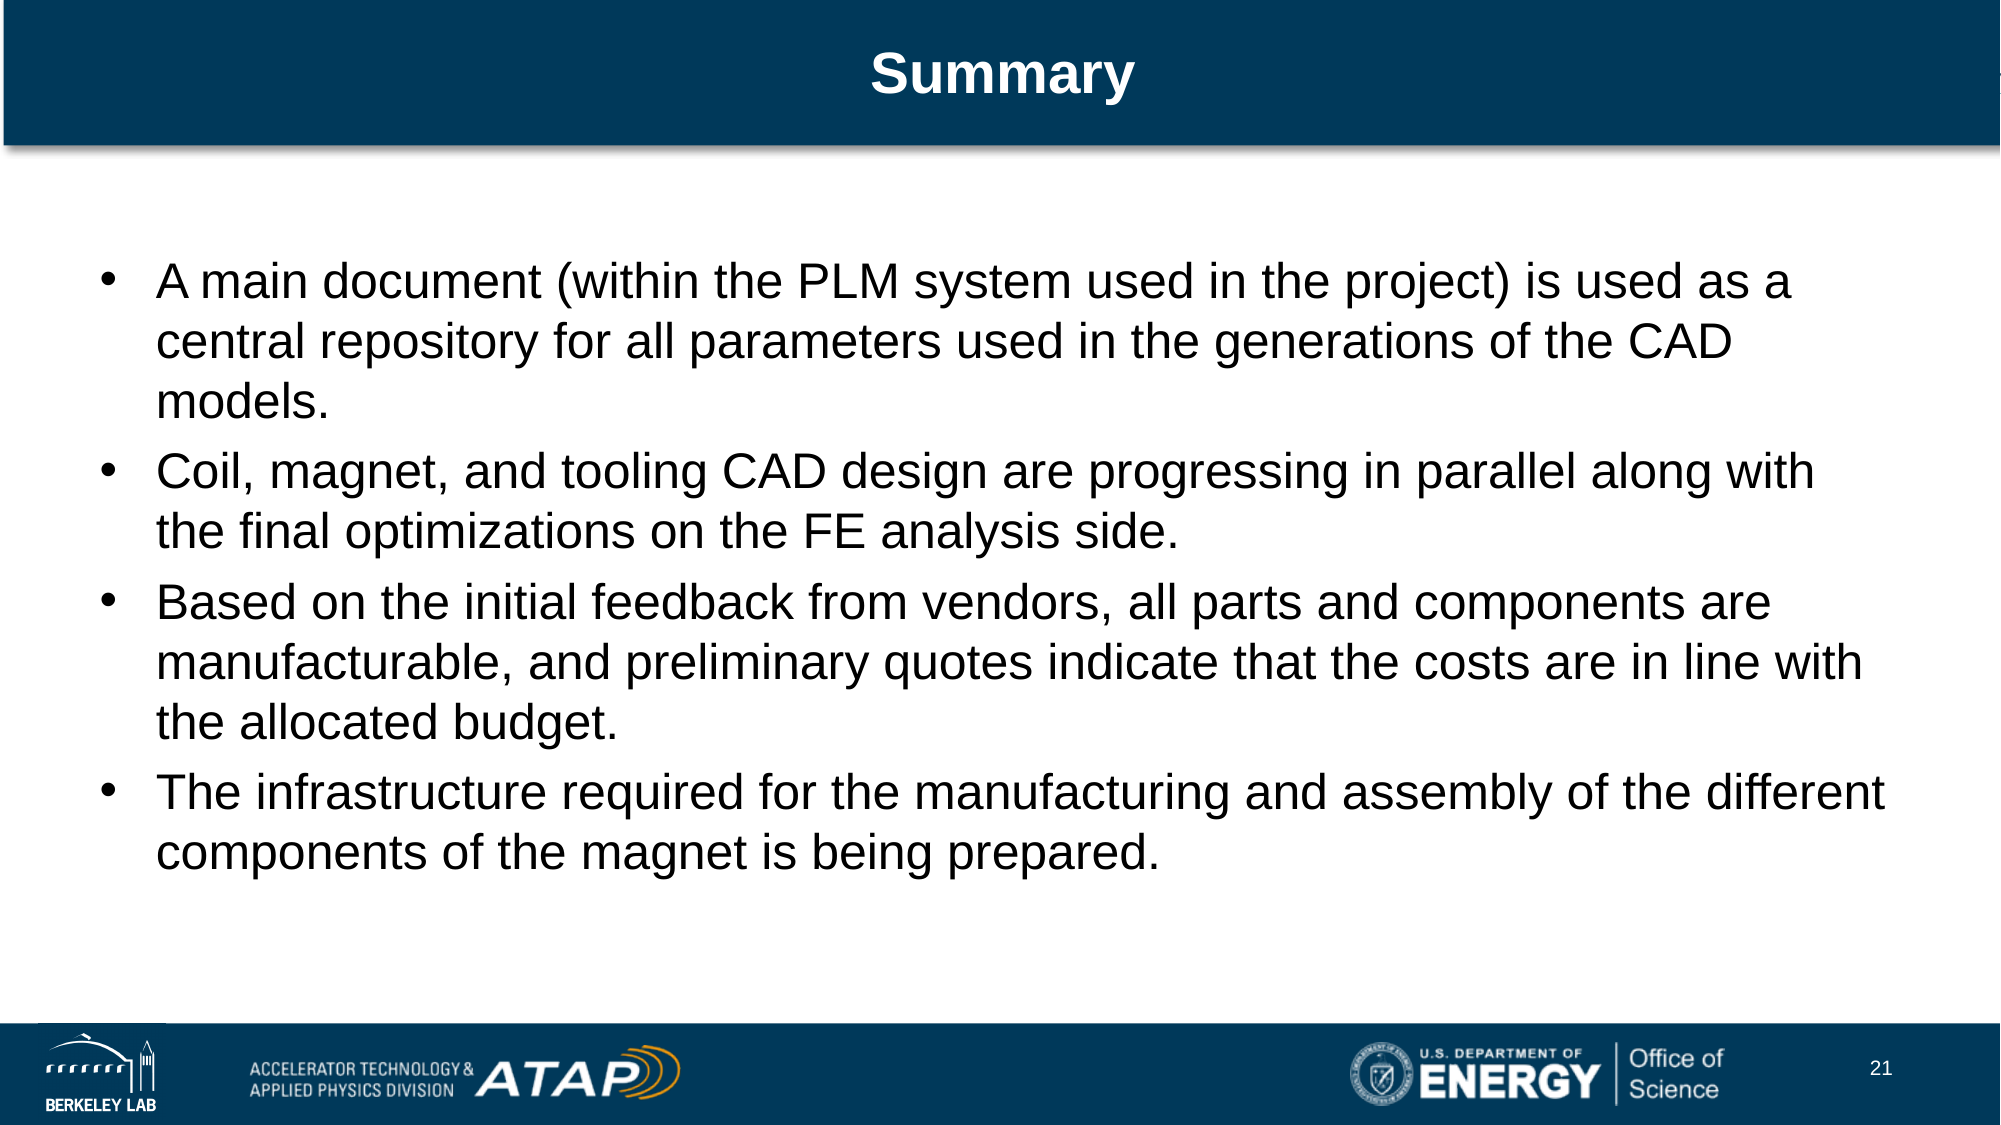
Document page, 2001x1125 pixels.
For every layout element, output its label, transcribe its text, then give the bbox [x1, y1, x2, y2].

list A main document (within the PLM system used in the project) is used as a central repository for all parameters used in the generations of the CAD models. Coil, magnet, and tooling CAD design are progressing in parallel along with the final optimizations on the FE analysis side. Based on the initial feedback from vendors, all parts and components are manufacturable, and preliminary quotes indicate that the costs are in line with the allocated budget. The infrastructure required for the manufacturing and assembly of the different components of the magnet is being prepared. [91, 240, 1906, 984]
slide_number 21 [1859, 1048, 1901, 1087]
picture [249, 1045, 682, 1110]
picture [1350, 1042, 1725, 1106]
picture [38, 1023, 166, 1120]
title Summary [3, 0, 2000, 146]
